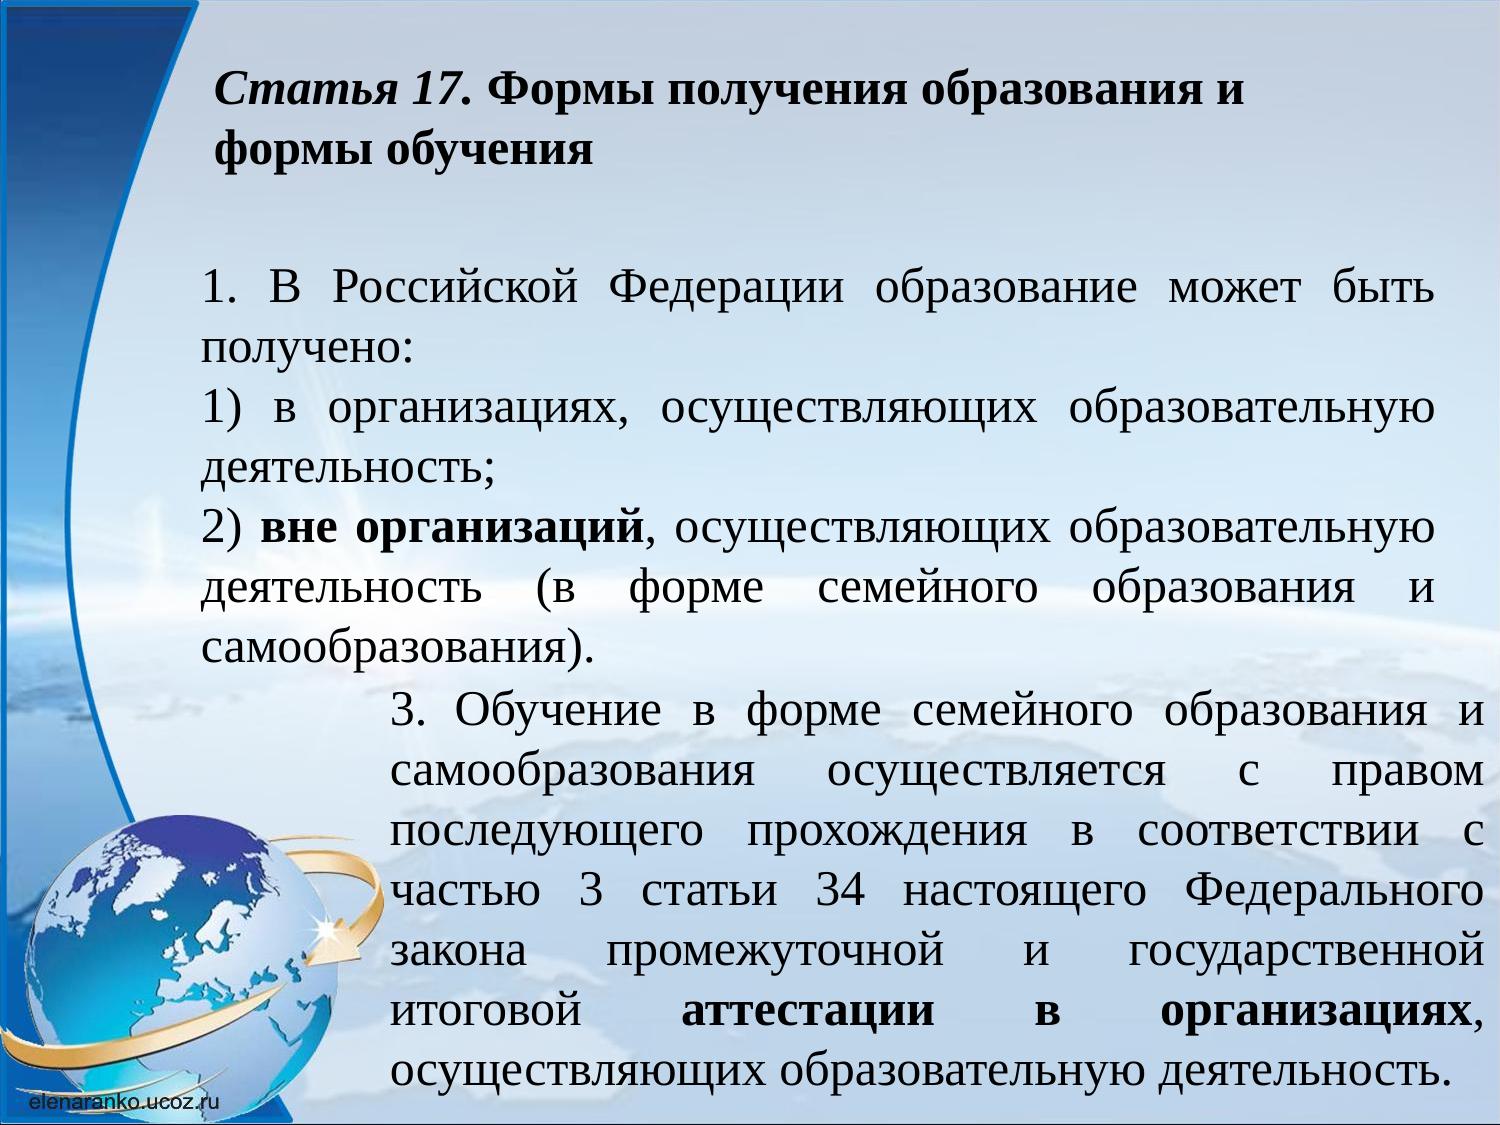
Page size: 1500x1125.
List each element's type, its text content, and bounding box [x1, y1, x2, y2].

picture [0, 0, 1500, 1125]
text_box 1. В Российской Федерации образование может быть получено: 1) в организациях, осуществляющих образовательную деятельность; 2) вне организаций, осуществляющих образовательную деятельность (в форме семейного образования и самообразования). [187, 246, 1450, 704]
text_box Статья 17. Формы получения образования и формы обучения [199, 46, 1407, 182]
text_box 3. Обучение в форме семейного образования и самообразования осуществляется с правом последующего прохождения в соответствии с частью 3 статьи 34 настоящего Федерального закона промежуточной и государственной итоговой аттестации в организациях, осуществляющих образовательную деятельность. [374, 667, 1500, 1103]
text_box [210, 750, 374, 1055]
